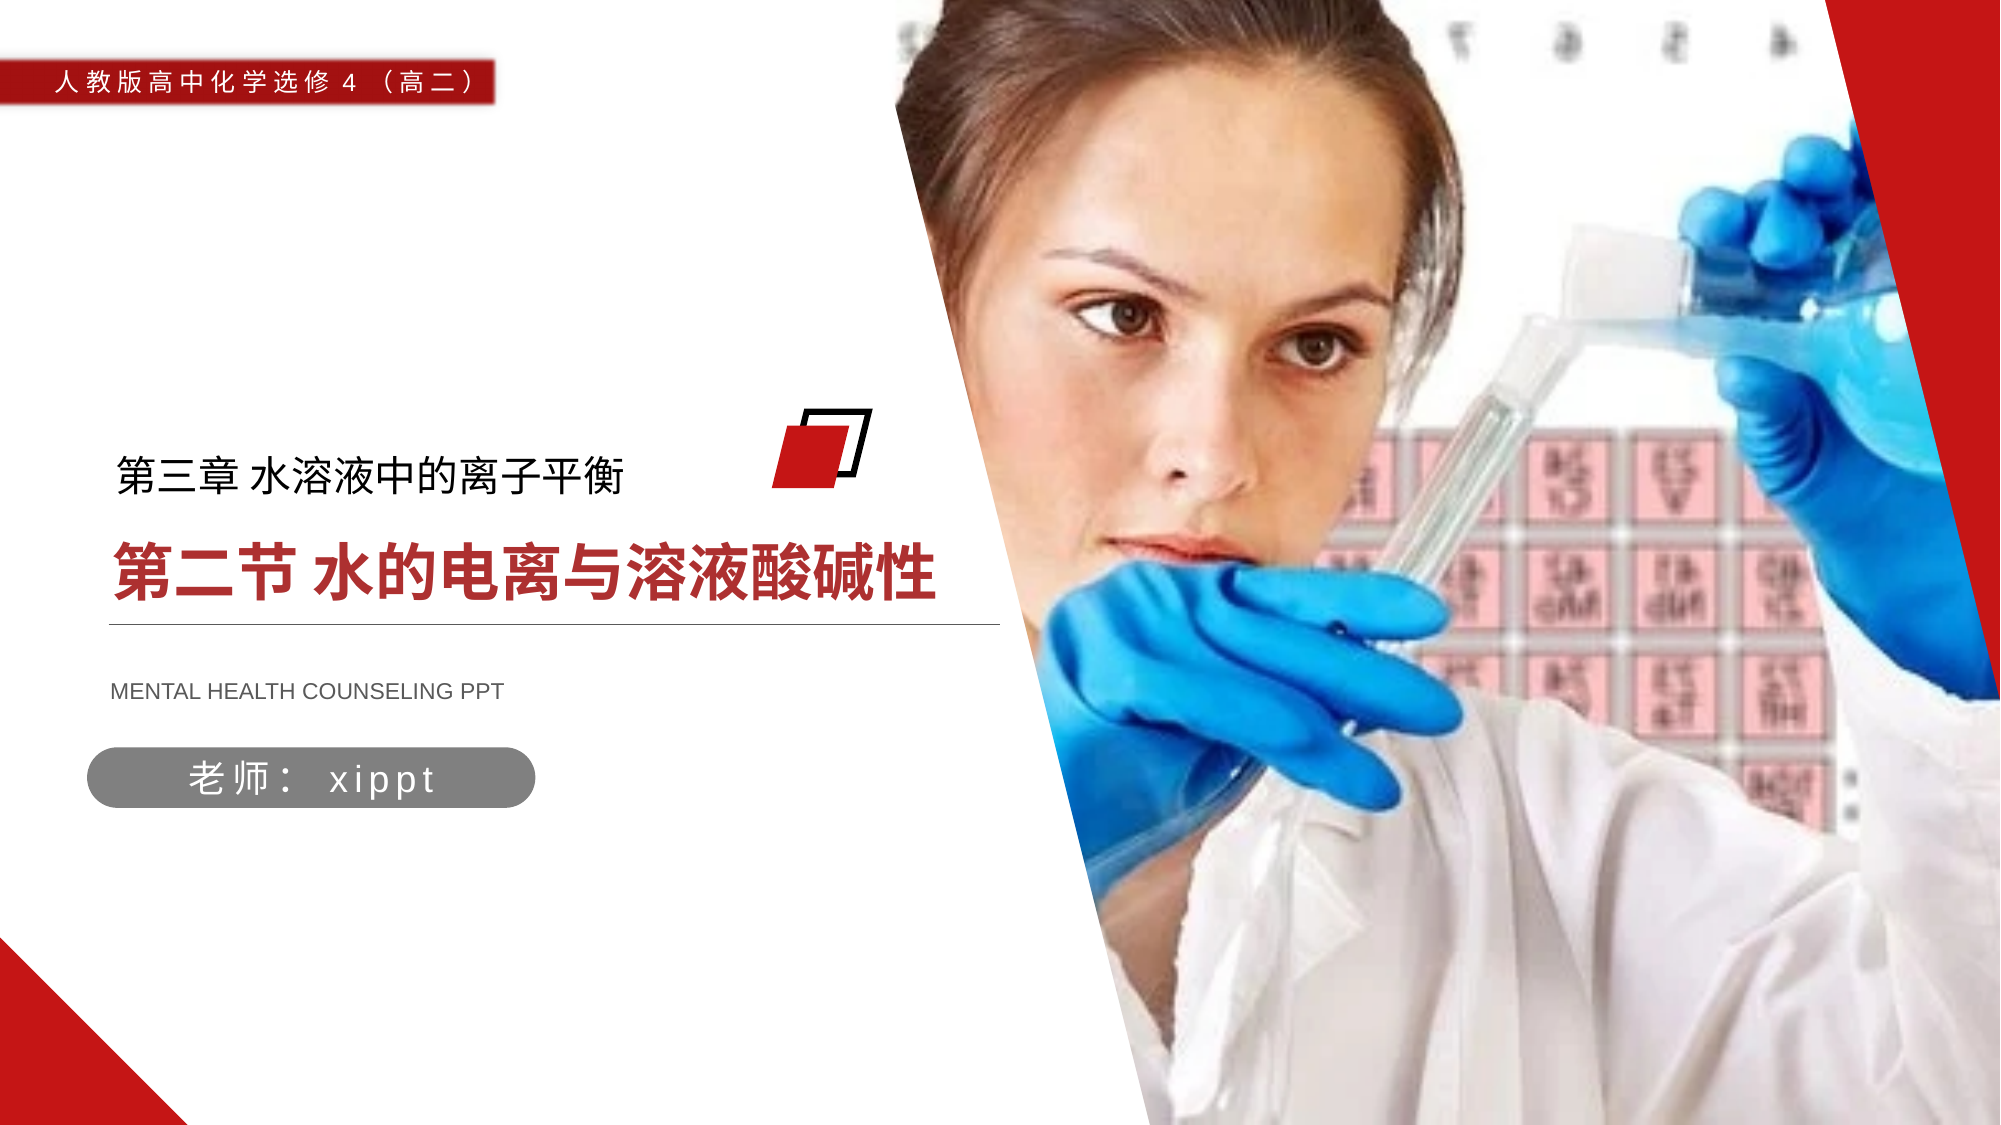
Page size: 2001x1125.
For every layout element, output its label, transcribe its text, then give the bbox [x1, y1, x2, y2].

text_box [0, 936, 189, 1125]
text_box 人教版高中化学选修4（高二） [0, 64, 492, 102]
picture [868, 0, 2000, 1125]
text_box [771, 411, 868, 448]
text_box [87, 448, 1001, 808]
